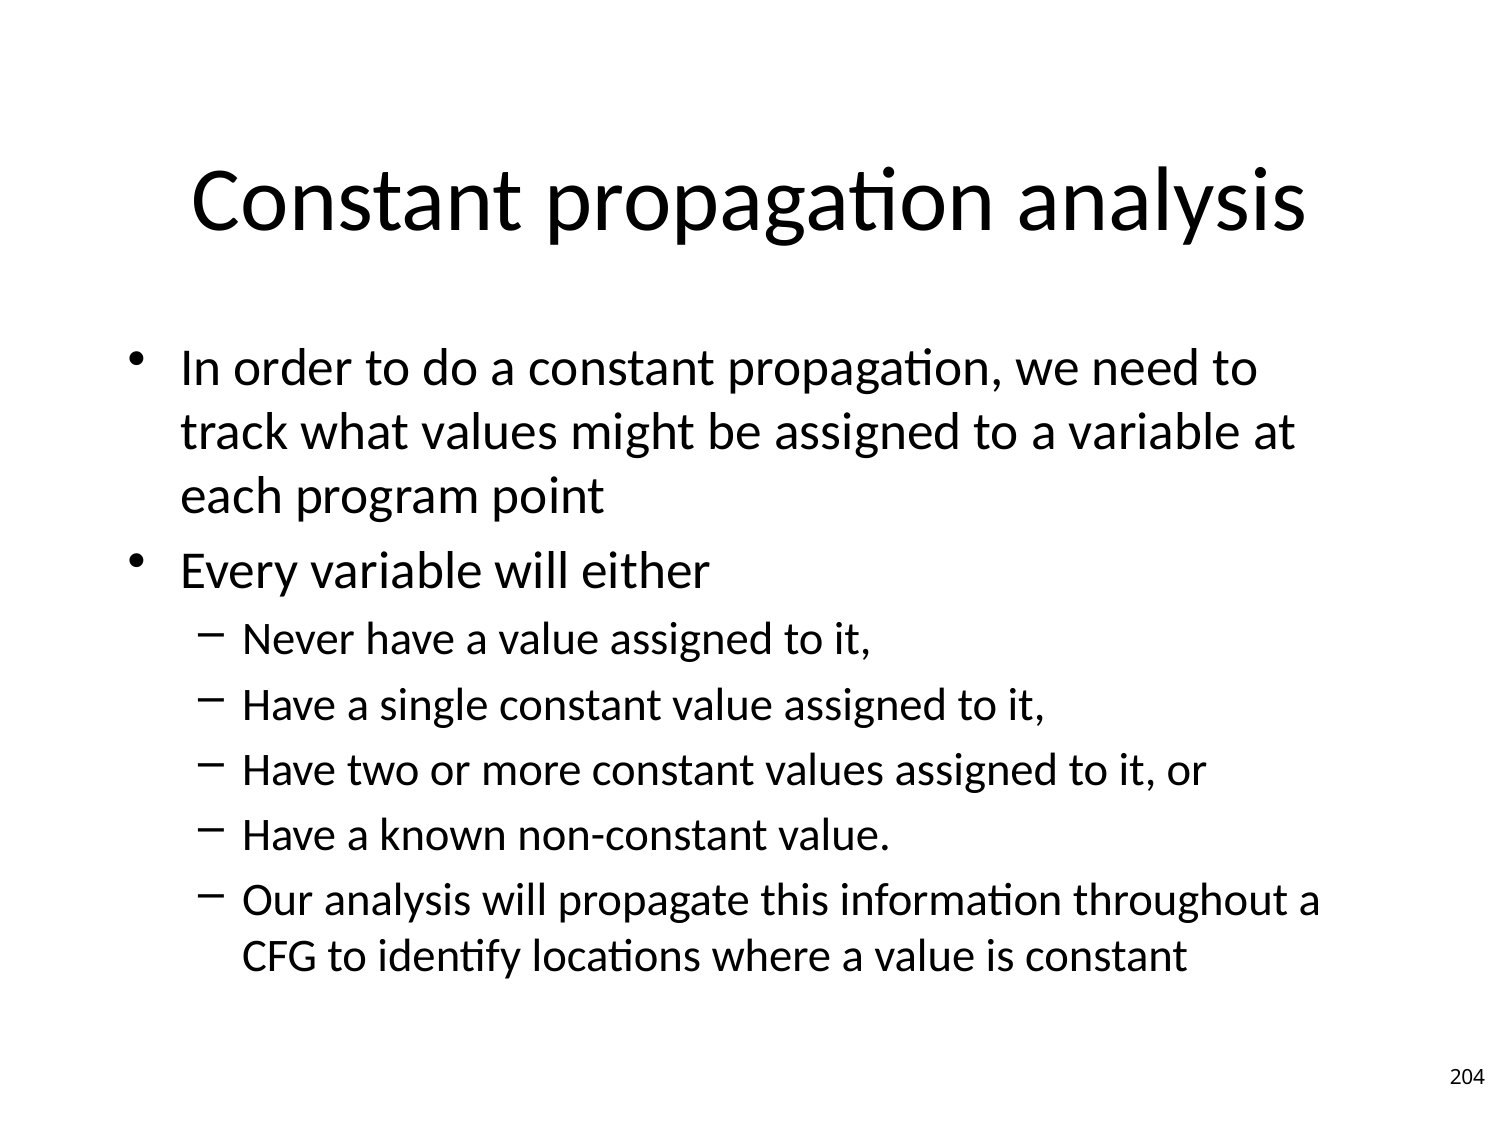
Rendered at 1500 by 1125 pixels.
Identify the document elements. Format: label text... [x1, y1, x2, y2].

slide_number 204 [1187, 1055, 1500, 1102]
list In order to do a constant propagation, we need to track what values might be assigned to a variable at each program point Every variable will either Never have a value assigned to it, Have a single constant value assigned to it, Have two or more constant values assigned to it, or Have a known non-constant value. Our analysis will propagate this information throughout a CFG to identify locations where a value is constant [112, 324, 1388, 1000]
title Constant propagation analysis [112, 99, 1388, 288]
